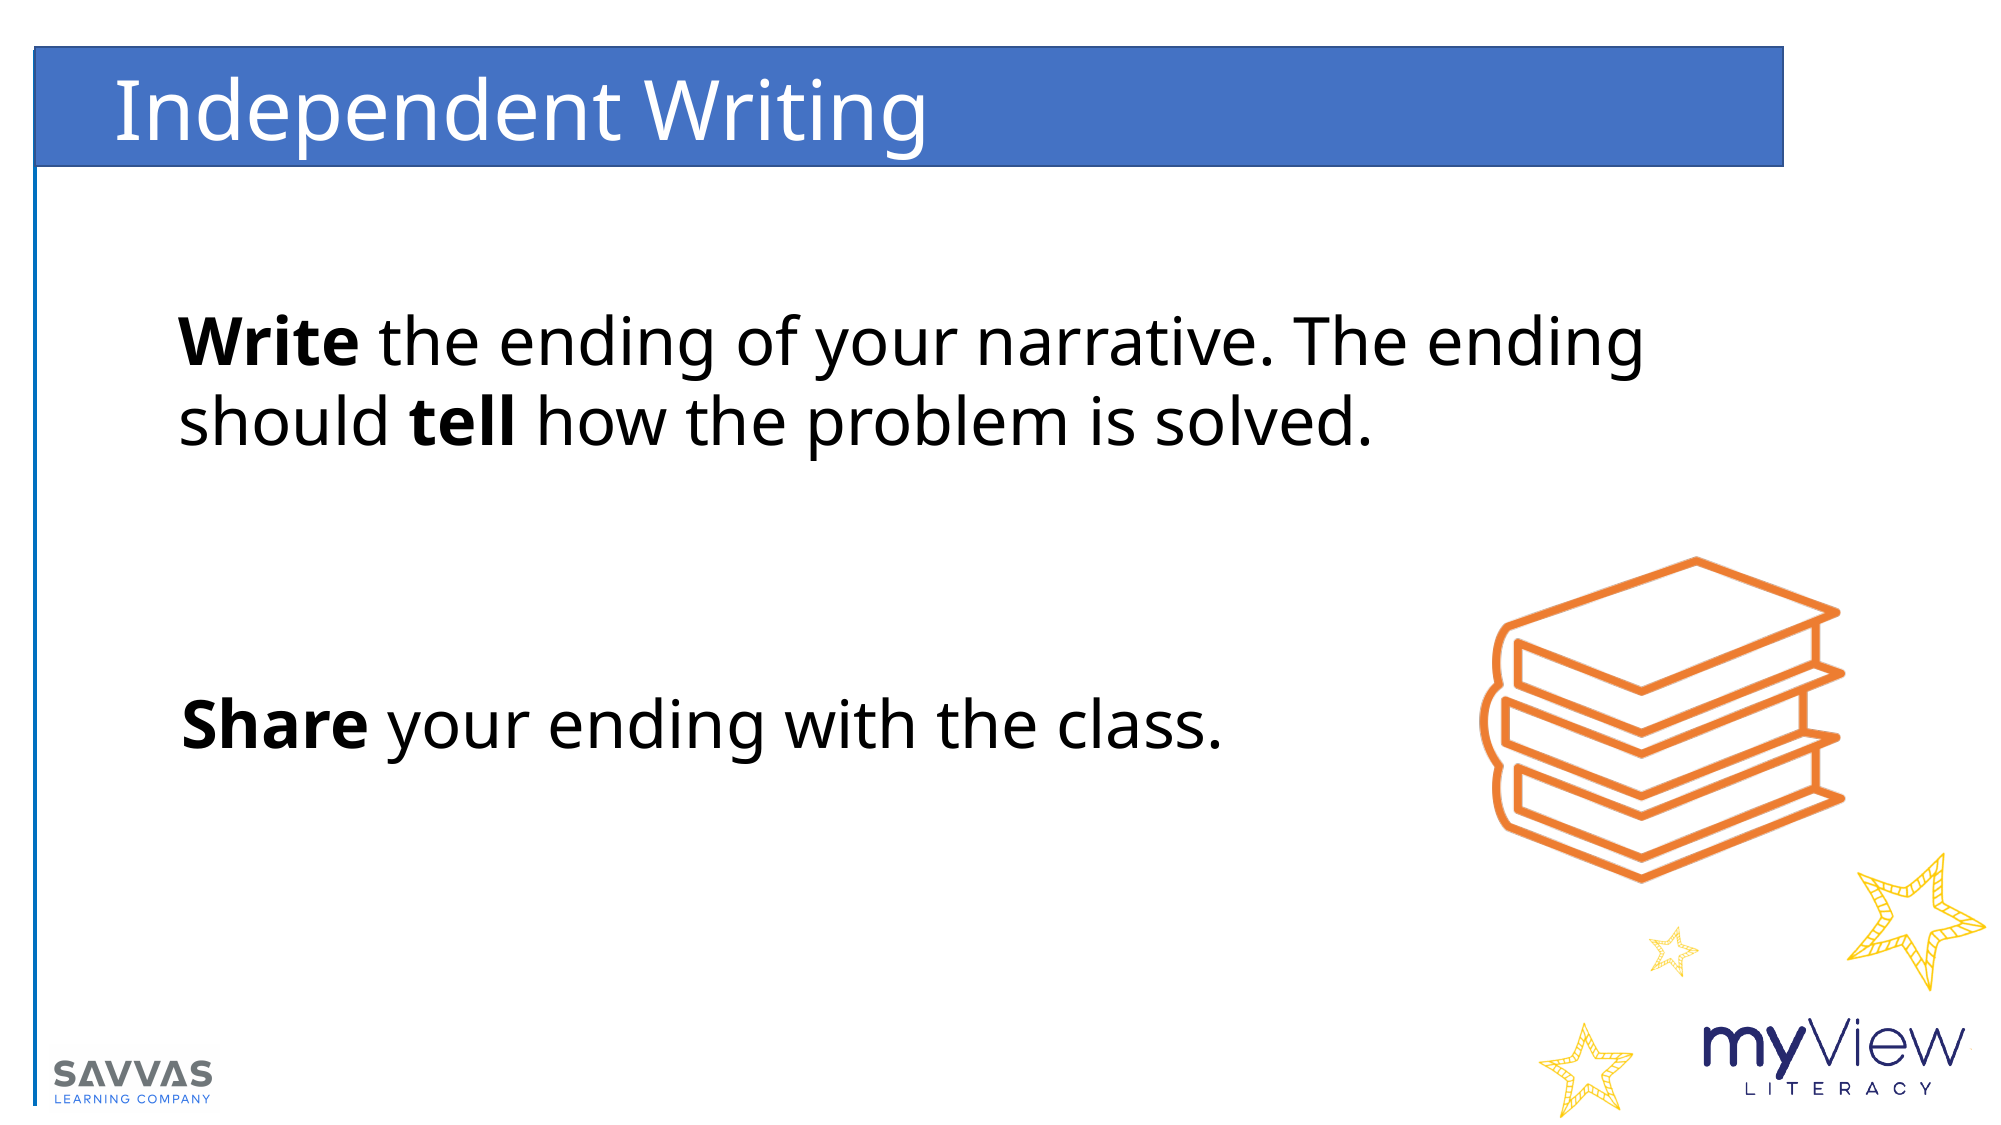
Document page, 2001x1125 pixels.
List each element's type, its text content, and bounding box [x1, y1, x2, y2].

picture [48, 1043, 220, 1113]
text_box Write the ending of your narrative. The ending should tell how the problem is solved. [163, 291, 1704, 467]
text_box Share your ending with the class. [166, 674, 1336, 769]
picture [1466, 522, 2000, 1125]
text_box Independent Writing [34, 46, 1784, 167]
